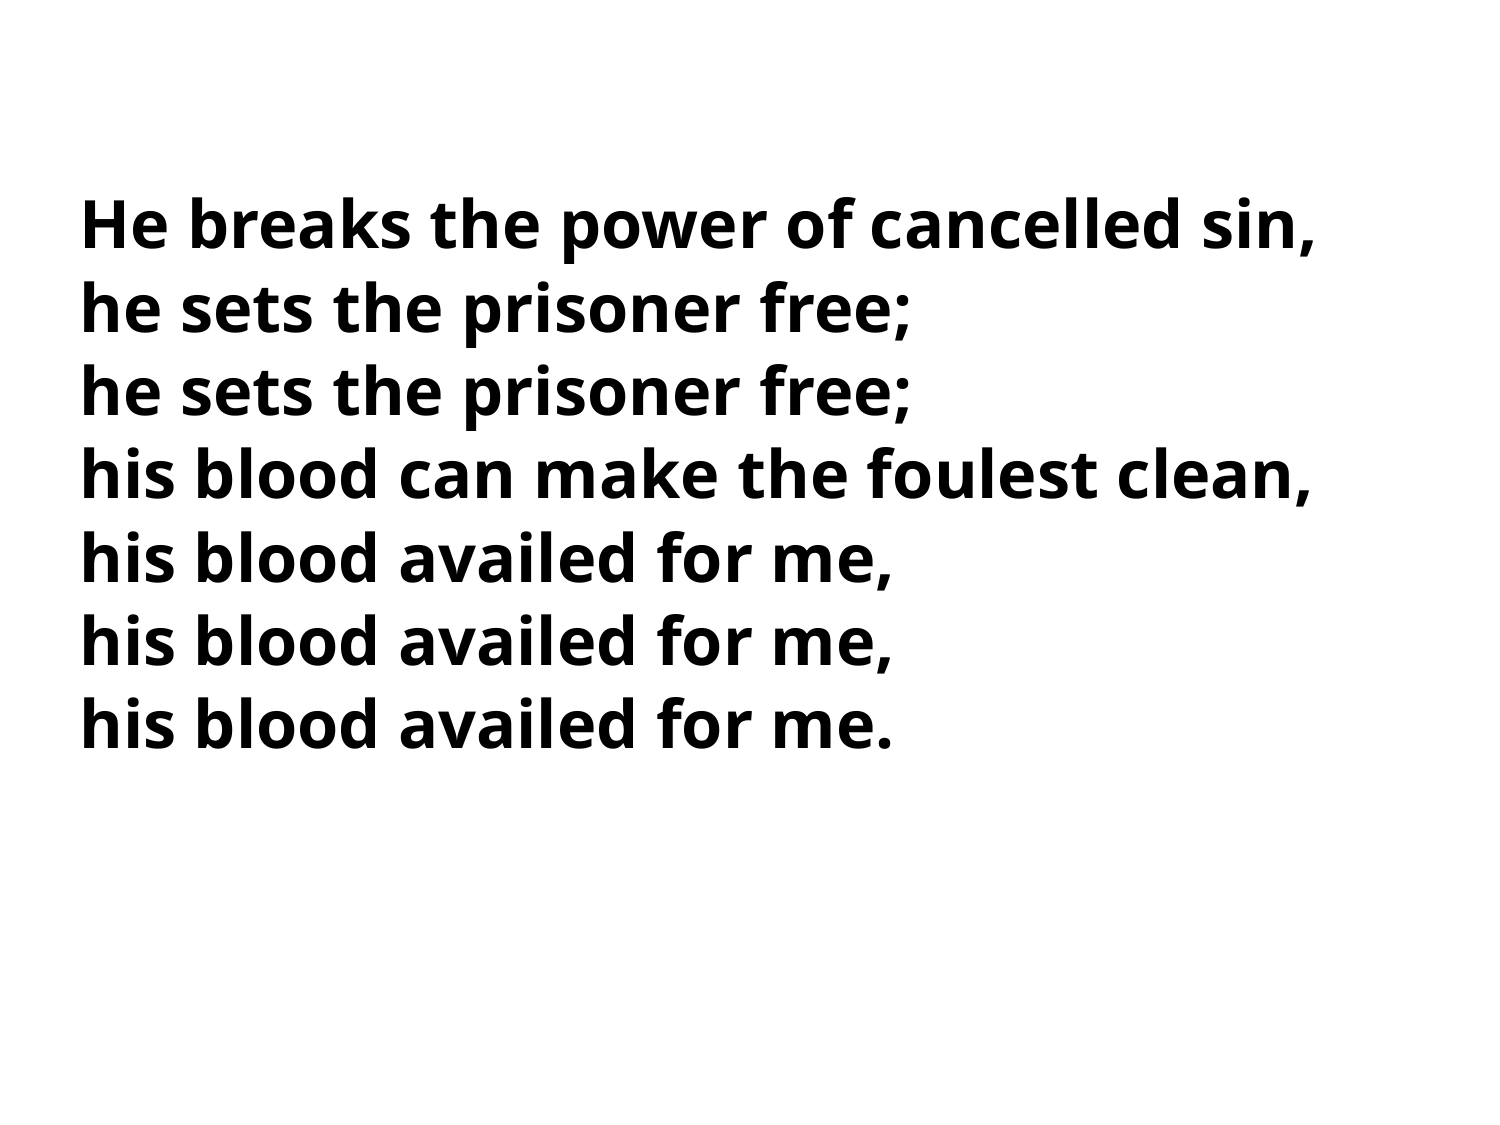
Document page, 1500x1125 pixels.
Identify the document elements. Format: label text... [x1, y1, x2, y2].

list He breaks the power of cancelled sin, he sets the prisoner free; he sets the prisoner free; his blood can make the foulest clean, his blood availed for me, his blood availed for me, his blood availed for me. [64, 174, 1471, 1038]
